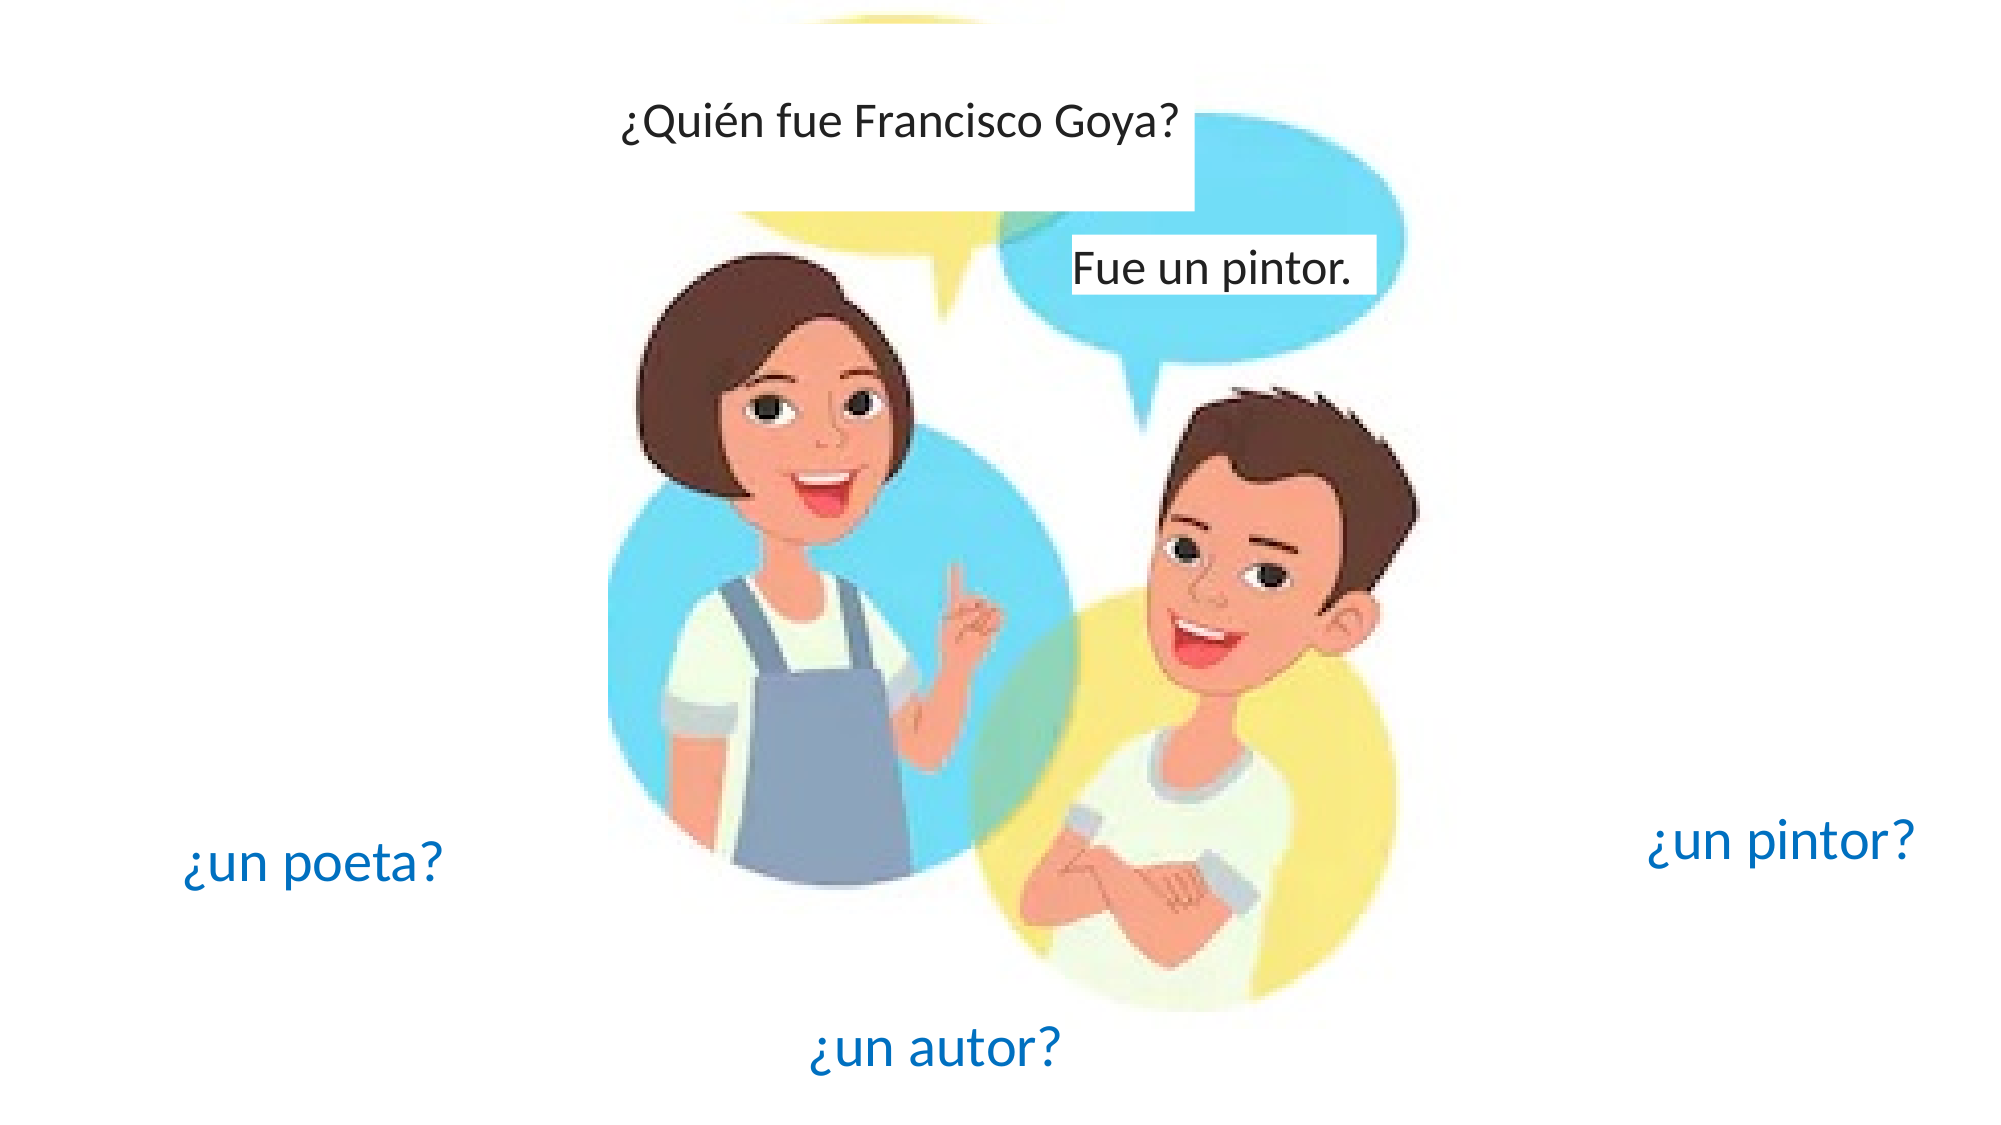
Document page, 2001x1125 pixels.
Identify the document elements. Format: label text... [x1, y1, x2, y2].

text_box ¿un pintor? [1630, 794, 1946, 879]
picture [608, 0, 1474, 1029]
text_box ¿un autor? [792, 1029, 1156, 1086]
text_box ¿un poeta? [166, 816, 479, 901]
